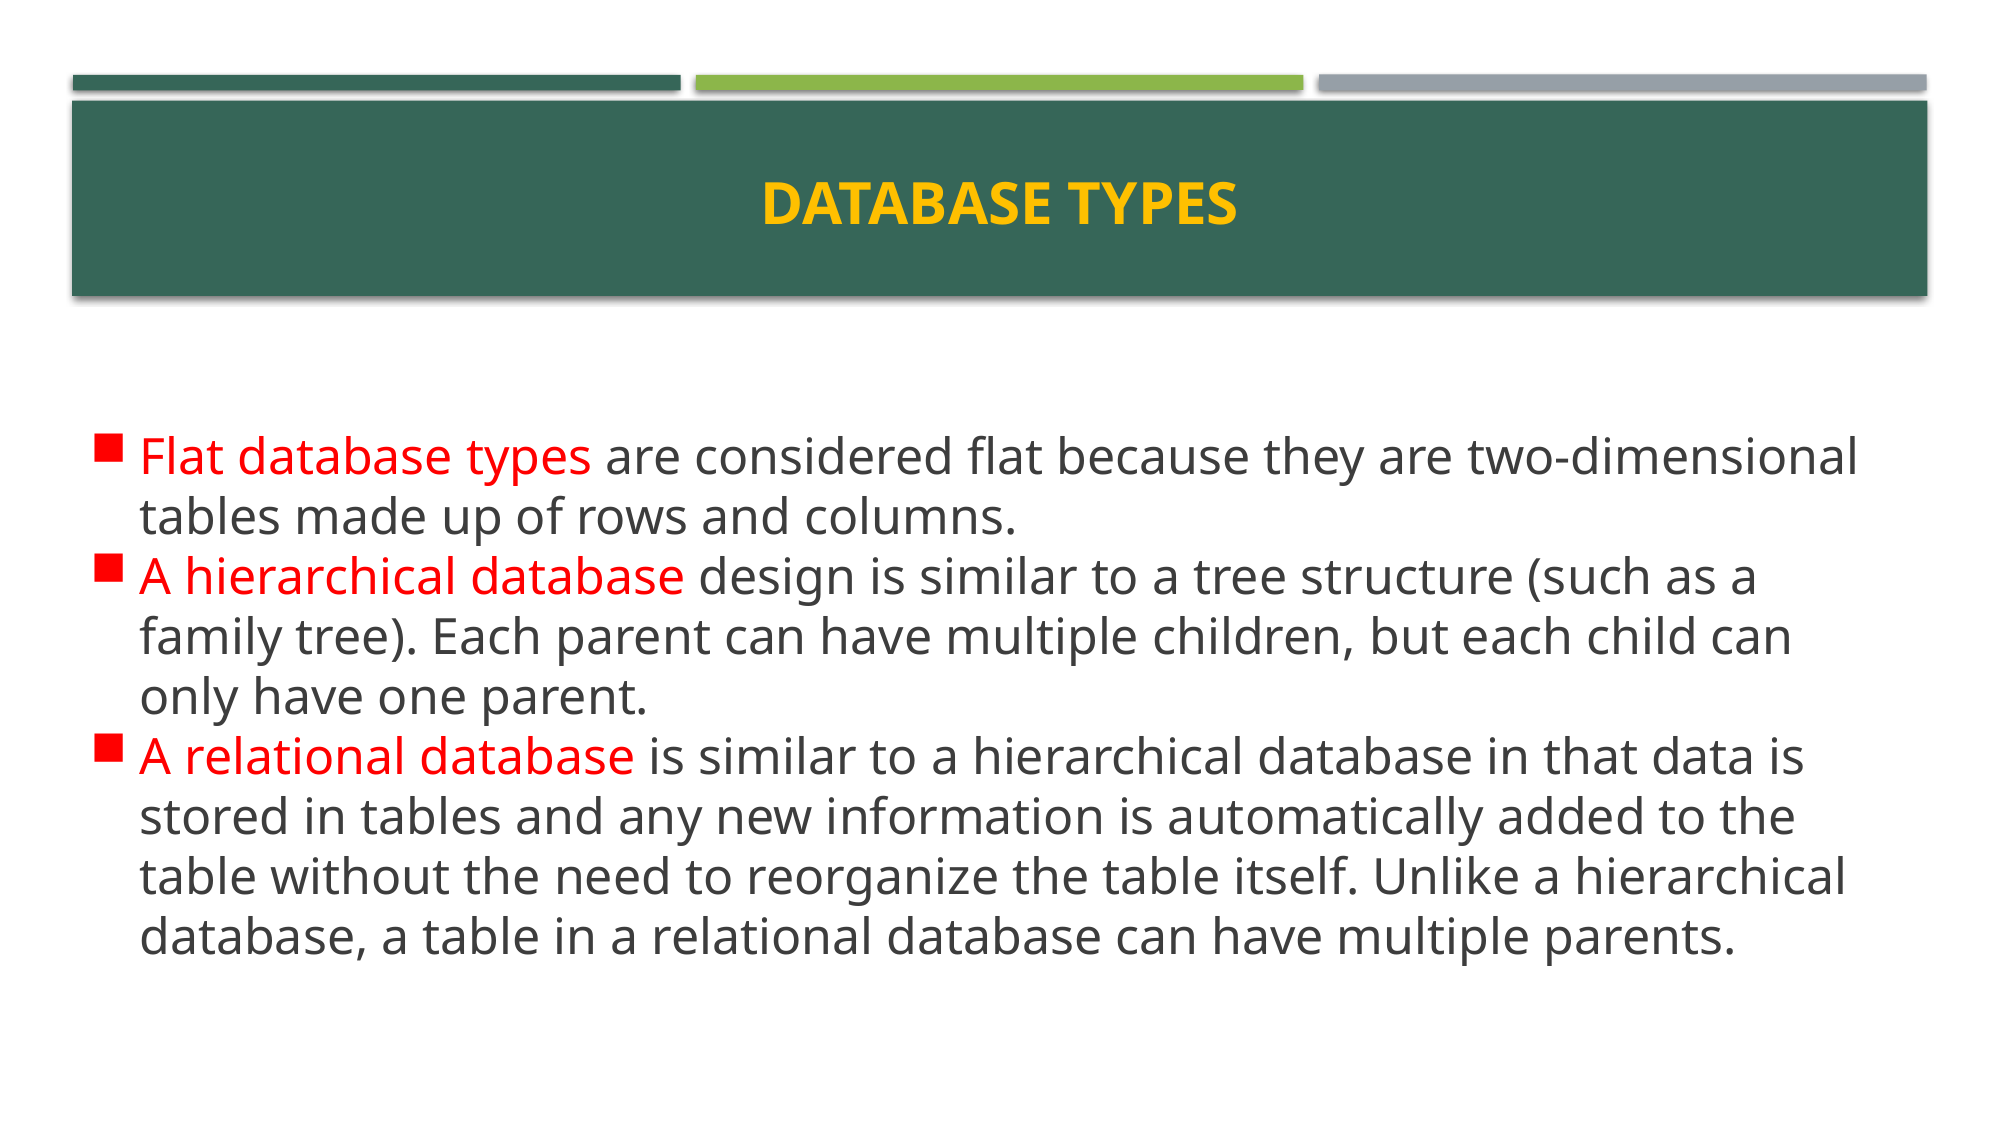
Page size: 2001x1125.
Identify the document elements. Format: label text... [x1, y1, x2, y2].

title Database types [95, 115, 1905, 244]
list Flat database types are considered flat because they are two-dimensional tables made up of rows and columns. A hierarchical database design is similar to a tree structure (such as a family tree). Each parent can have multiple children, but each child can only have one parent. A relational database is similar to a hierarchical database in that data is stored in tables and any new information is automatically added to the table without the need to reorganize the table itself. Unlike a hierarchical database, a table in a relational database can have multiple parents. [74, 327, 1905, 1061]
